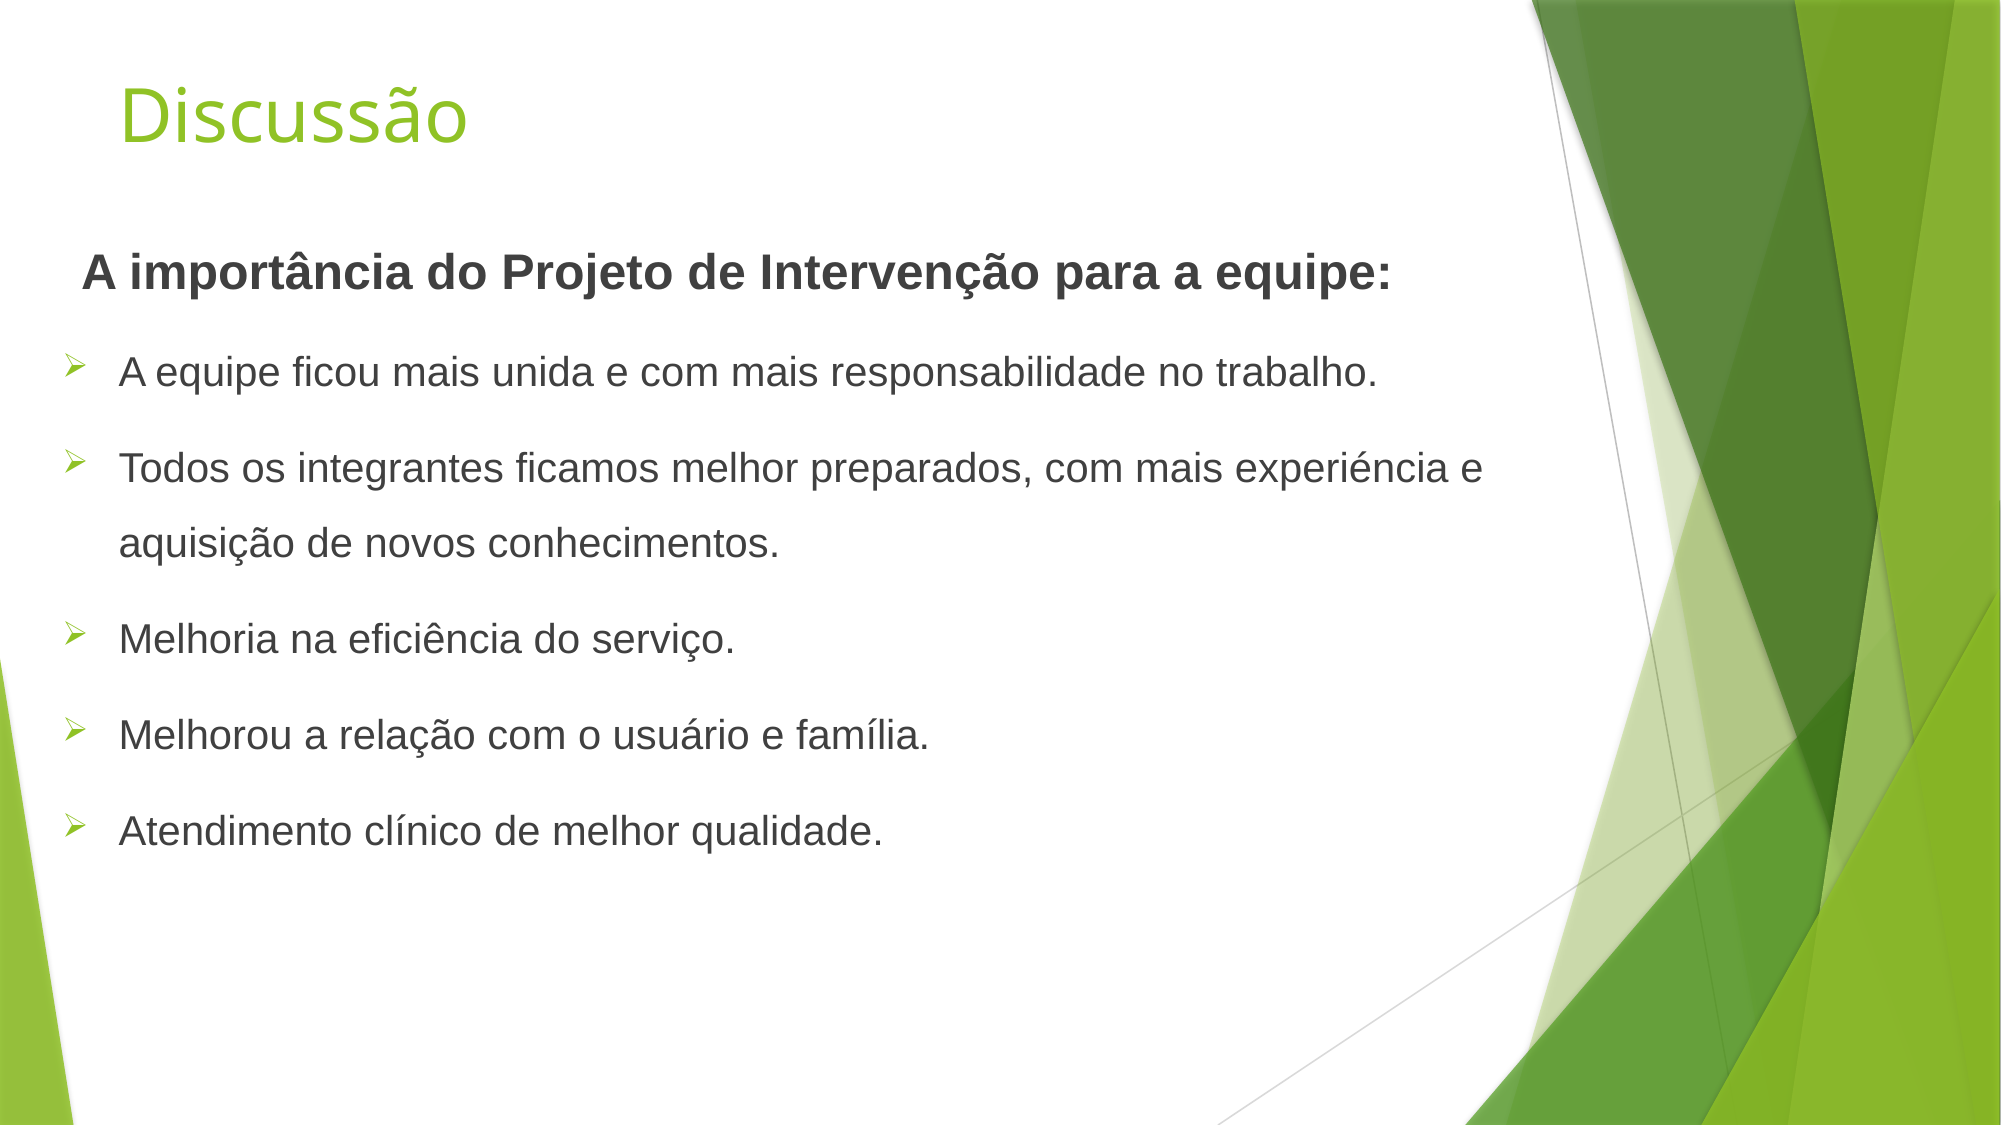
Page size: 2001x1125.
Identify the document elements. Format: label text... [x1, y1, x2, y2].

list A importância do Projeto de Intervenção para a equipe: A equipe ficou mais unida e com mais responsabilidade no trabalho. Todos os integrantes ficamos melhor preparados, com mais experiéncia e aquisição de novos conhecimentos. Melhoria na eficiência do serviço. Melhorou a relação com o usuário e família. Atendimento clínico de melhor qualidade. [47, 231, 1666, 1020]
title Discussão [103, 59, 1397, 231]
